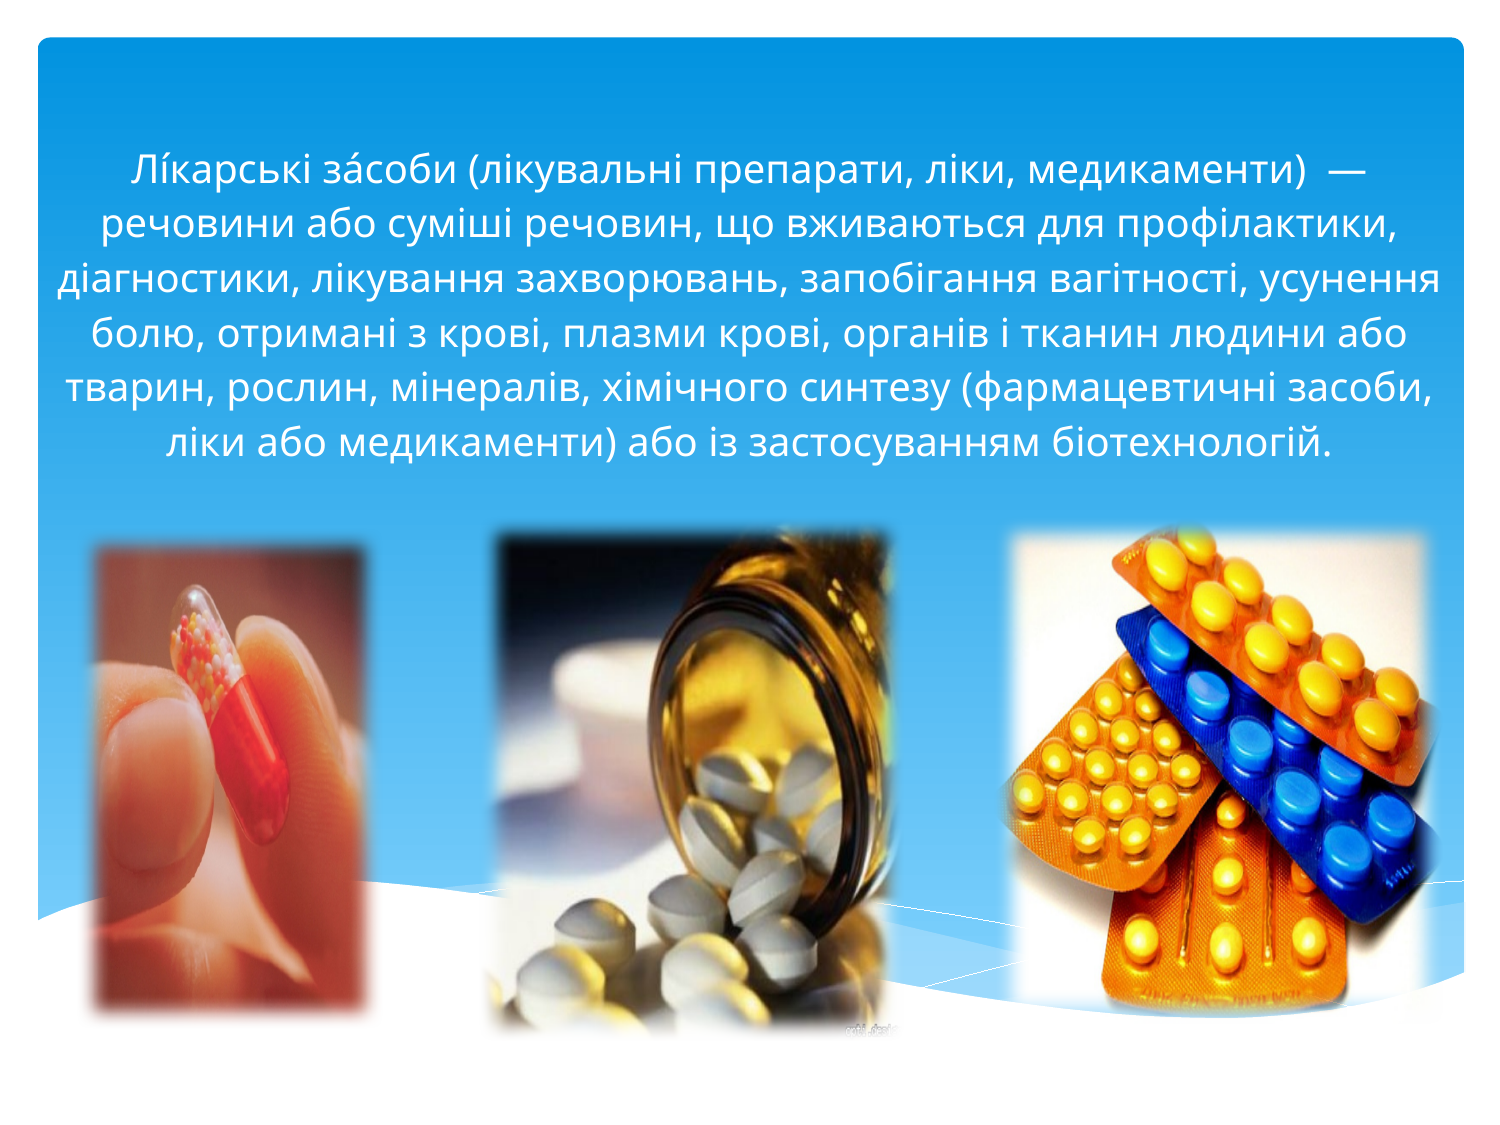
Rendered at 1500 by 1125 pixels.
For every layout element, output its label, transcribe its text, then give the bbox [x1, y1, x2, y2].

title Лі́карські за́соби (лікувальні препарати, ліки, медикаменти) — речовини або суміші речовин, що вживаються для профілактики, діагностики, лікування захворювань, запобігання вагітності, усунення болю, отримані з крові, плазми крові, органів і тканин людини або тварин, рослин, мінералів, хімічного синтезу (фармацевтичні засоби, ліки або медикаменти) або із застосуванням біотехнологій. [41, 78, 1459, 476]
picture [993, 514, 1444, 1025]
picture [478, 514, 905, 1042]
picture [76, 526, 385, 1031]
